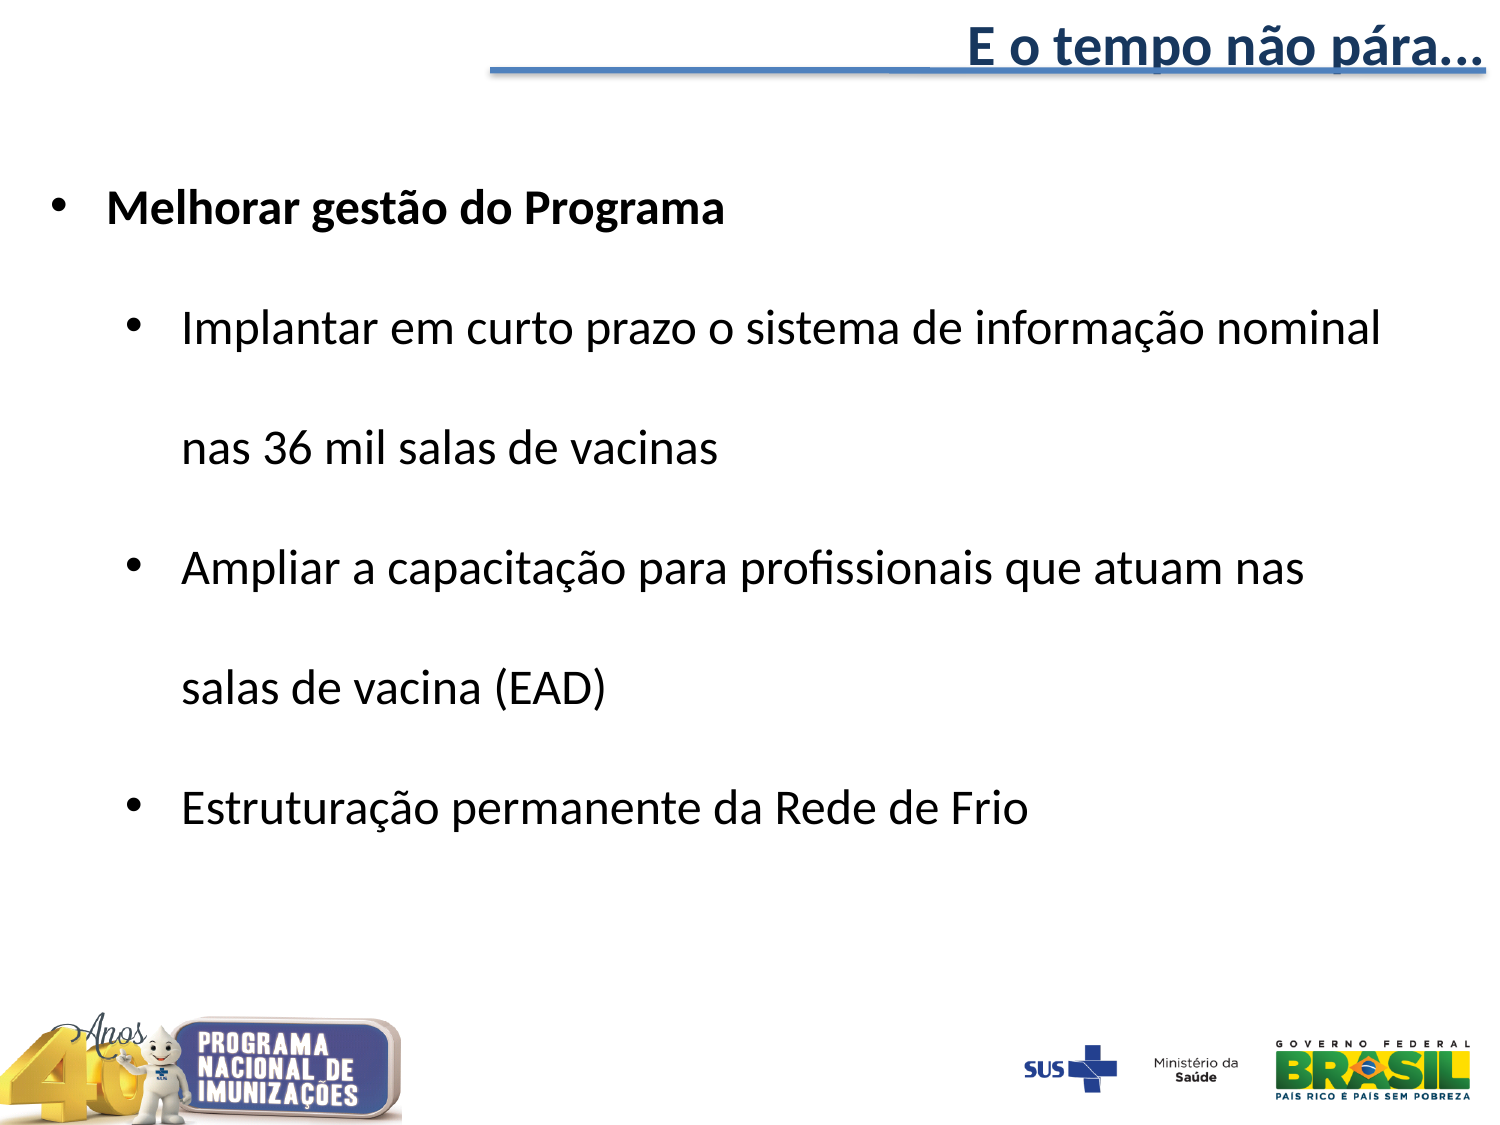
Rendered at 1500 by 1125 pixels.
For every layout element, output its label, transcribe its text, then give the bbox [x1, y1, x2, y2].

picture [1007, 1032, 1487, 1109]
picture [0, 999, 402, 1125]
text_box E o tempo não pára... [684, 0, 1500, 85]
text_box Melhorar gestão do Programa Implantar em curto prazo o sistema de informação nominal nas 36 mil salas de vacinas Ampliar a capacitação para profissionais que atuam nas salas de vacina (EAD) Estruturação permanente da Rede de Frio [35, 107, 1418, 842]
